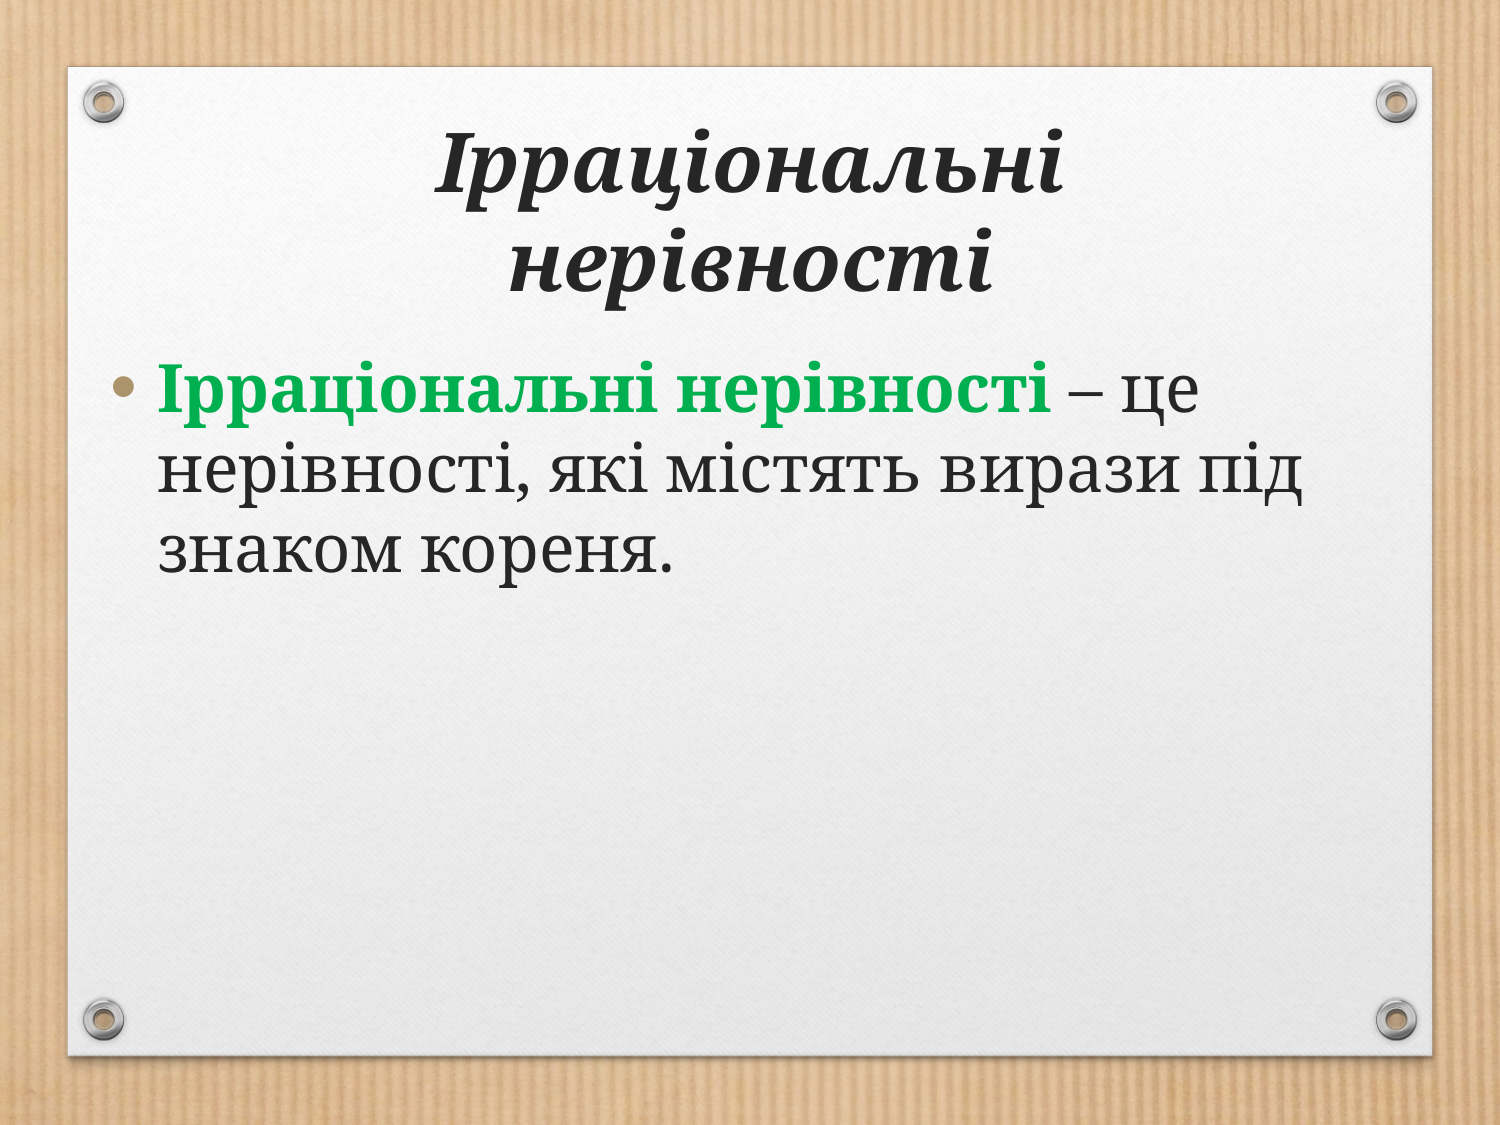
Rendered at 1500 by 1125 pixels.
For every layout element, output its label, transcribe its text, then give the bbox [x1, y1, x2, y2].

title Ірраціональні нерівності [193, 101, 1309, 316]
list Ірраціональні нерівності – це нерівності, які містять вирази під знаком кореня. [95, 338, 1407, 904]
picture [0, 0, 1500, 1125]
